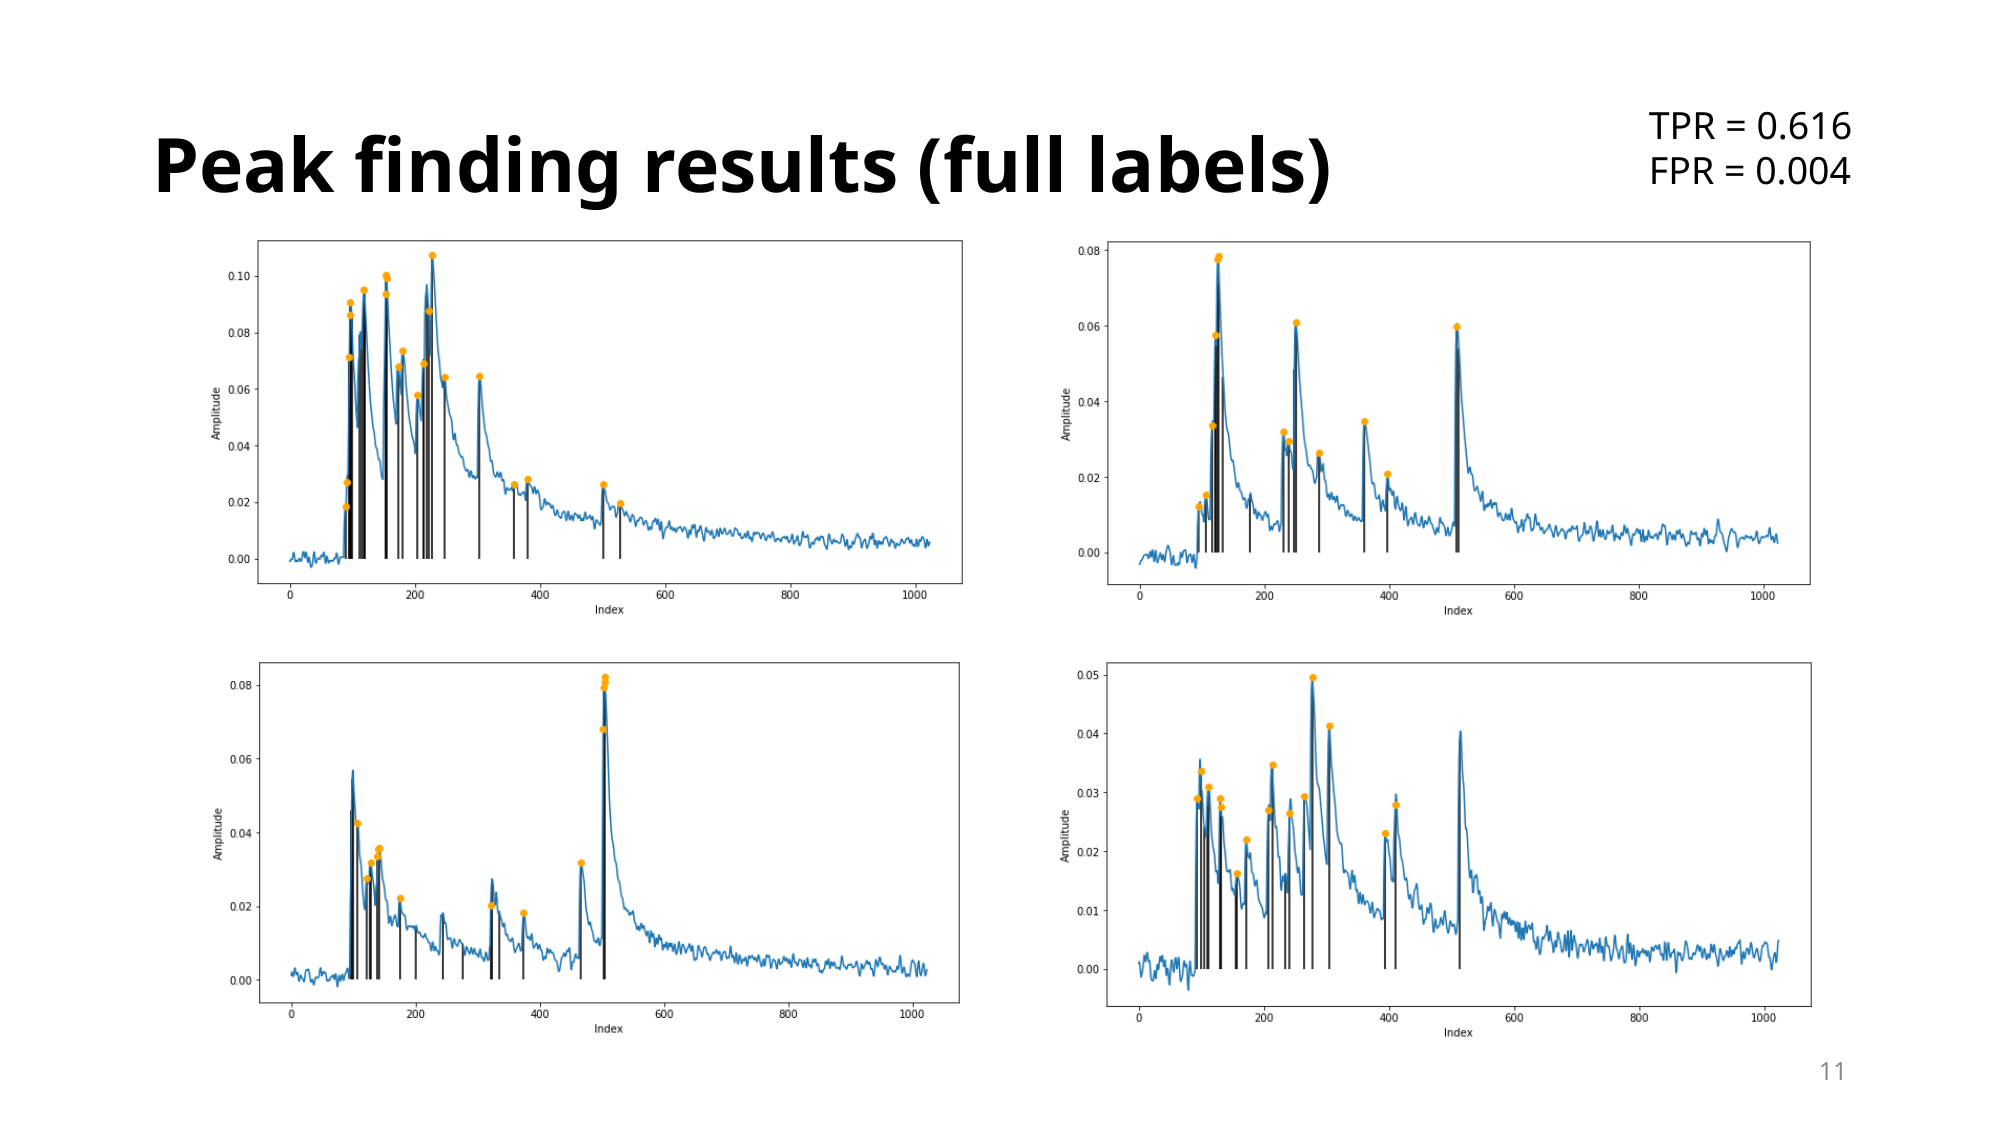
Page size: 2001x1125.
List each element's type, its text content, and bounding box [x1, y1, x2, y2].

text_box TPR = 0.616 FPR = 0.004 [1634, 94, 1868, 199]
picture [206, 235, 967, 621]
picture [1055, 655, 1816, 1045]
slide_number 11 [1412, 1042, 1863, 1103]
title Peak finding results (full labels) [137, 59, 1863, 278]
picture [208, 656, 965, 1041]
picture [1055, 234, 1816, 623]
